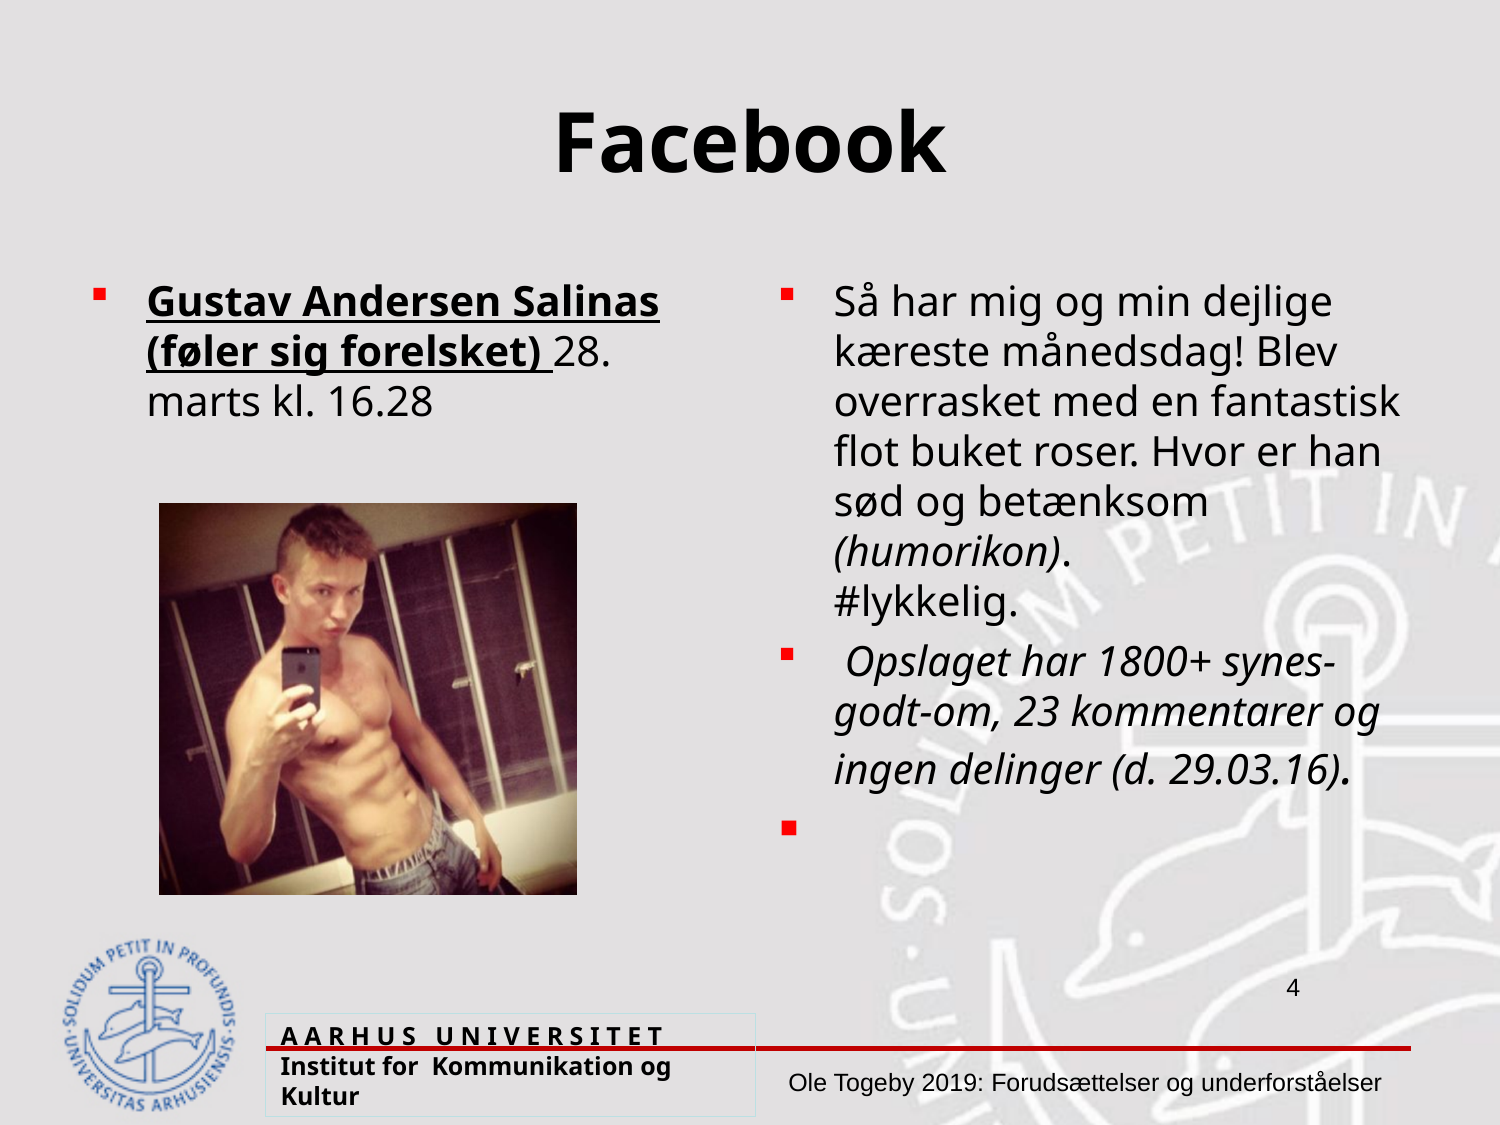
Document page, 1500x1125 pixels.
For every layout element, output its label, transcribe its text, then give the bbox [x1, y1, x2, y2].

list Så har mig og min dejlige kæreste månedsdag! Blev overrasket med en fantastisk flot buket roser. Hvor er han sød og betænksom (humorikon). #lykkelig. Opslaget har 1800+ synes-godt-om, 23 kommentarer og ingen delinger (d. 29.03.16). [762, 267, 1425, 870]
picture [0, 0, 1500, 1125]
list Gustav Andersen Salinas (føler sig forelsket) 28. marts kl. 16.28 [75, 267, 738, 870]
title Facebook [75, 45, 1425, 233]
footer A A R H U S U N I V E R S I T E T Institut for Kommunikation og Kultur [265, 1013, 756, 1117]
